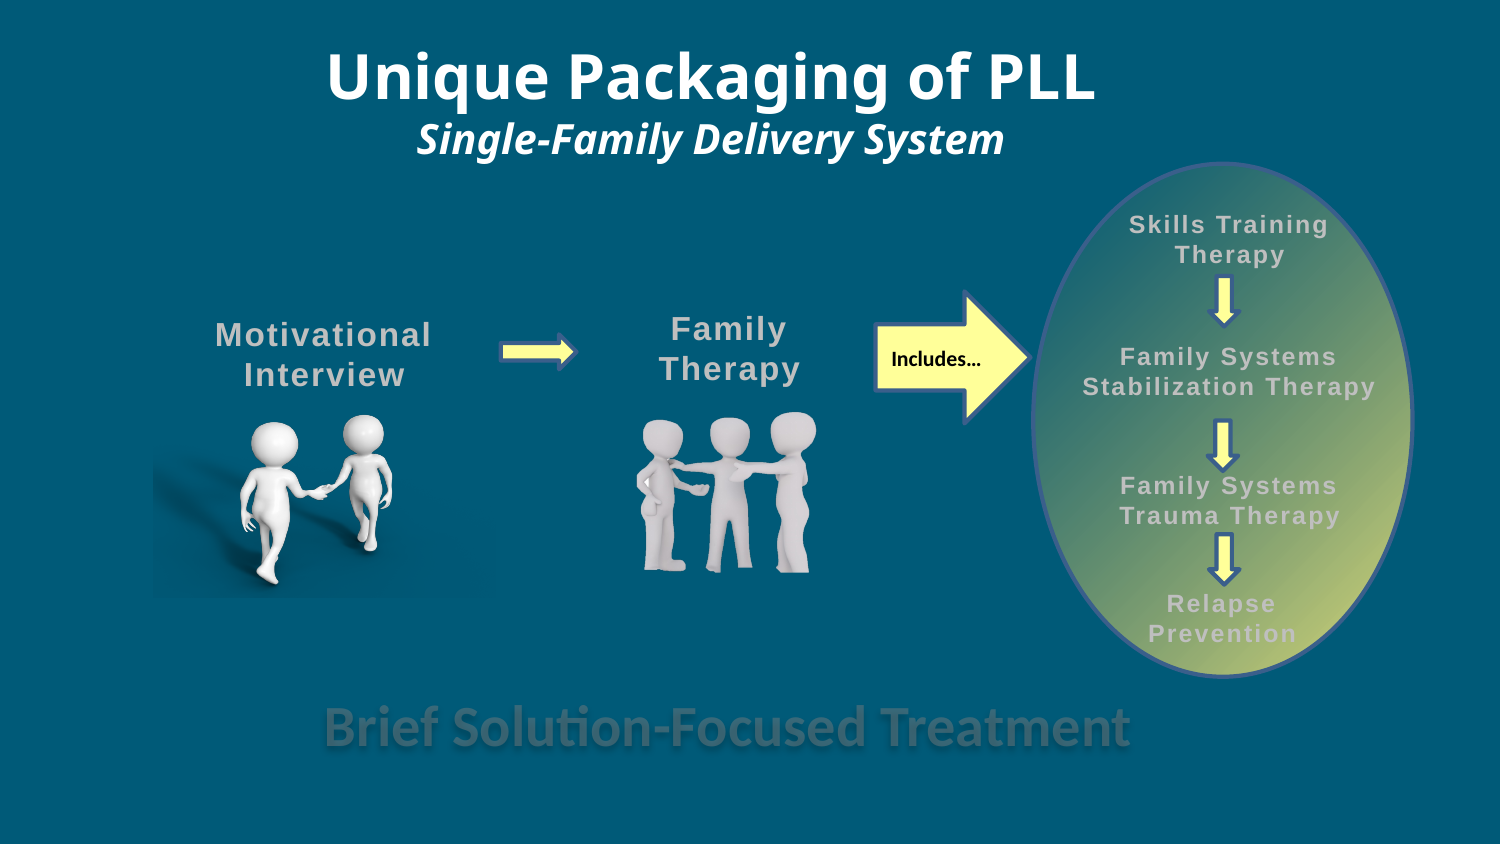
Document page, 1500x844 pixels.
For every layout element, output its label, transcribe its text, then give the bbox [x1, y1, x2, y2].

text_box Includes… [873, 289, 1027, 426]
text_box [500, 332, 579, 372]
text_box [1032, 163, 1413, 677]
text_box Brief Solution-Focused Treatment [254, 680, 1202, 766]
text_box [614, 299, 843, 596]
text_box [153, 305, 496, 599]
title Unique Packaging of PLL Single-Family Delivery System [205, 29, 1218, 171]
